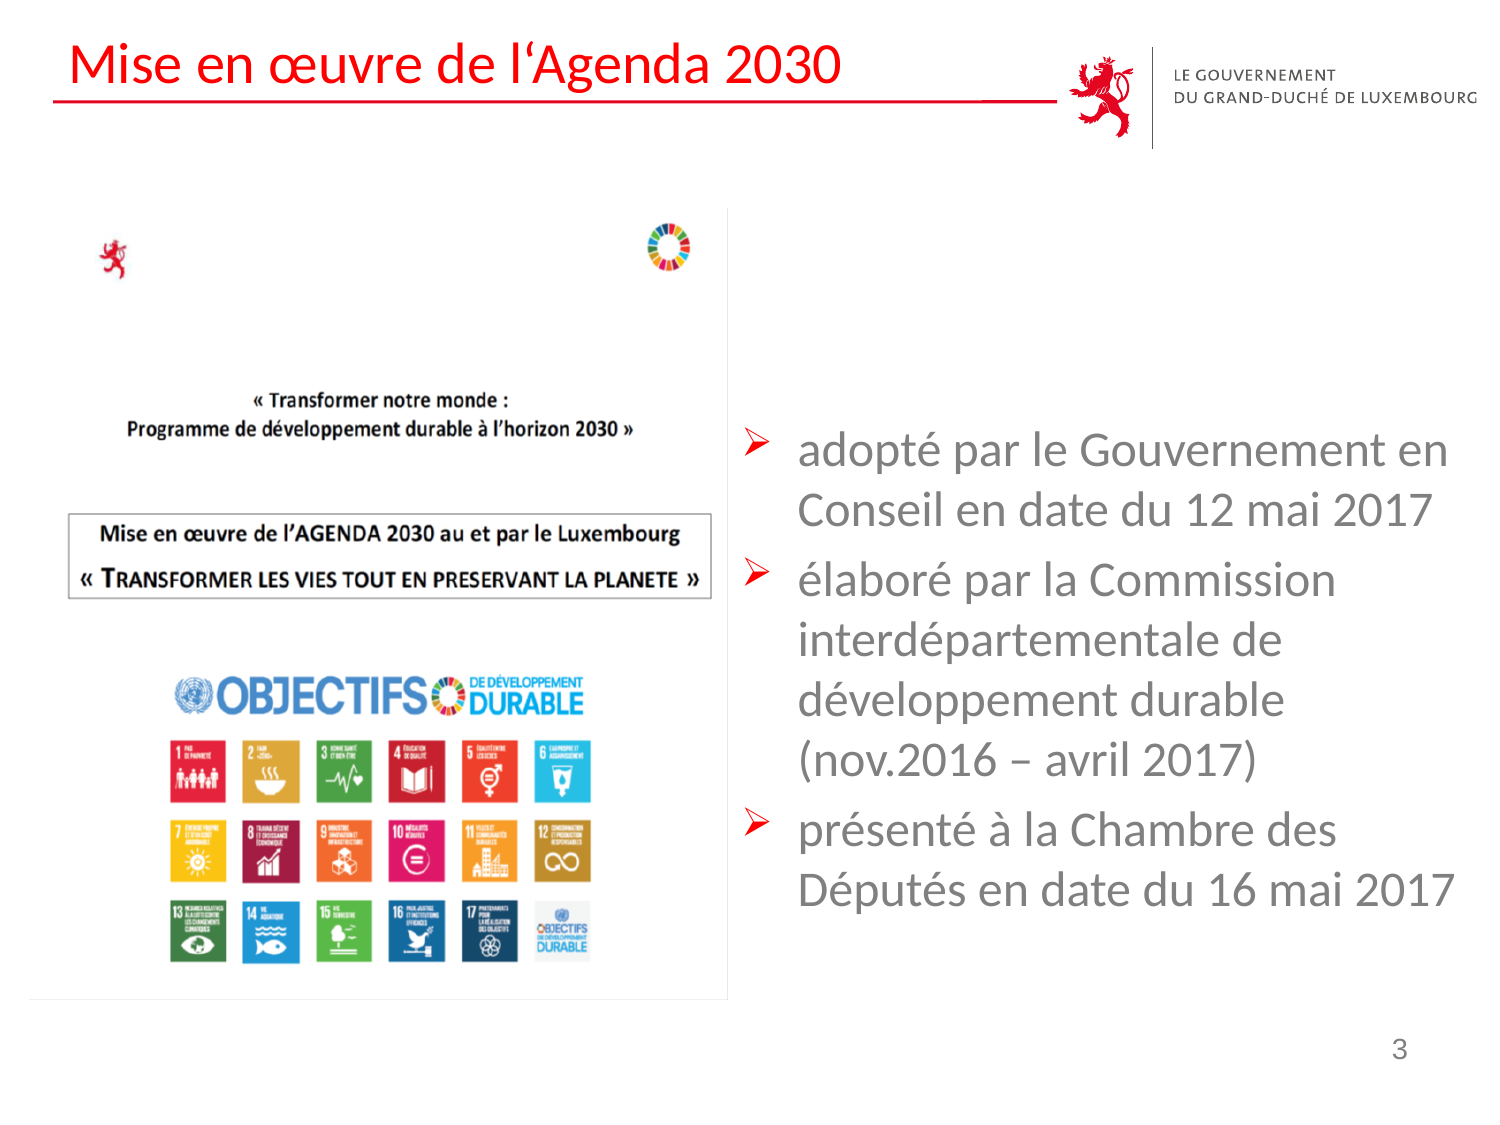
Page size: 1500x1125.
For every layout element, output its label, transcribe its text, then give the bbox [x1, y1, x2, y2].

slide_number 3 [1316, 1022, 1424, 1107]
list adopté par le Gouvernement en Conseil en date du 12 mai 2017 élaboré par la Commission interdépartementale de développement durable (nov.2016 – avril 2017) présenté à la Chambre des Députés en date du 16 mai 2017 [731, 408, 1483, 1004]
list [29, 207, 728, 1000]
title Mise en œuvre de l‘Agenda 2030 [53, 19, 1058, 102]
